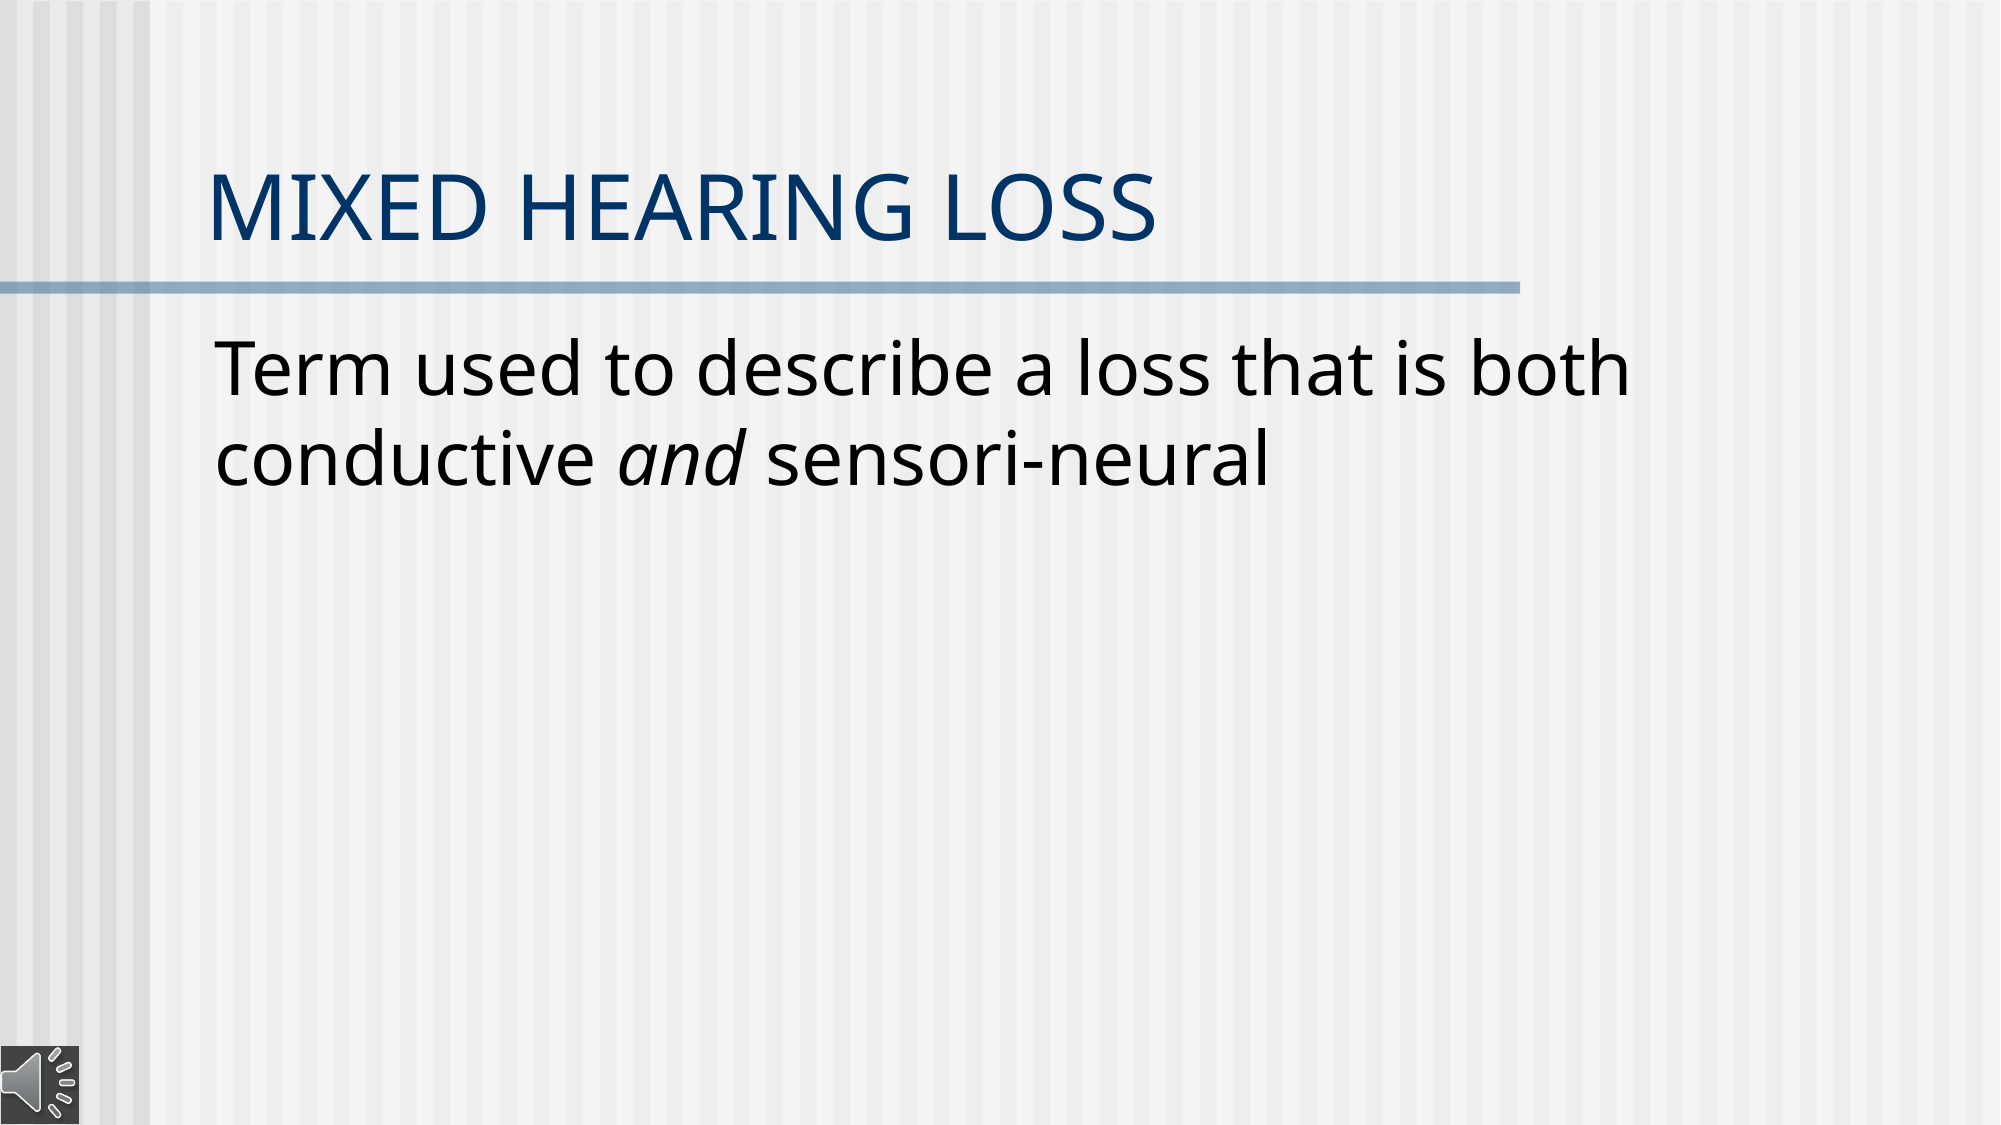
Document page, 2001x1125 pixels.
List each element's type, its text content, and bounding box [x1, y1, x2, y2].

title MIXED HEARING LOSS [190, 87, 1976, 267]
picture [0, 1044, 81, 1125]
list Term used to describe a loss that is both conductive and sensori-neural [199, 312, 1974, 1000]
